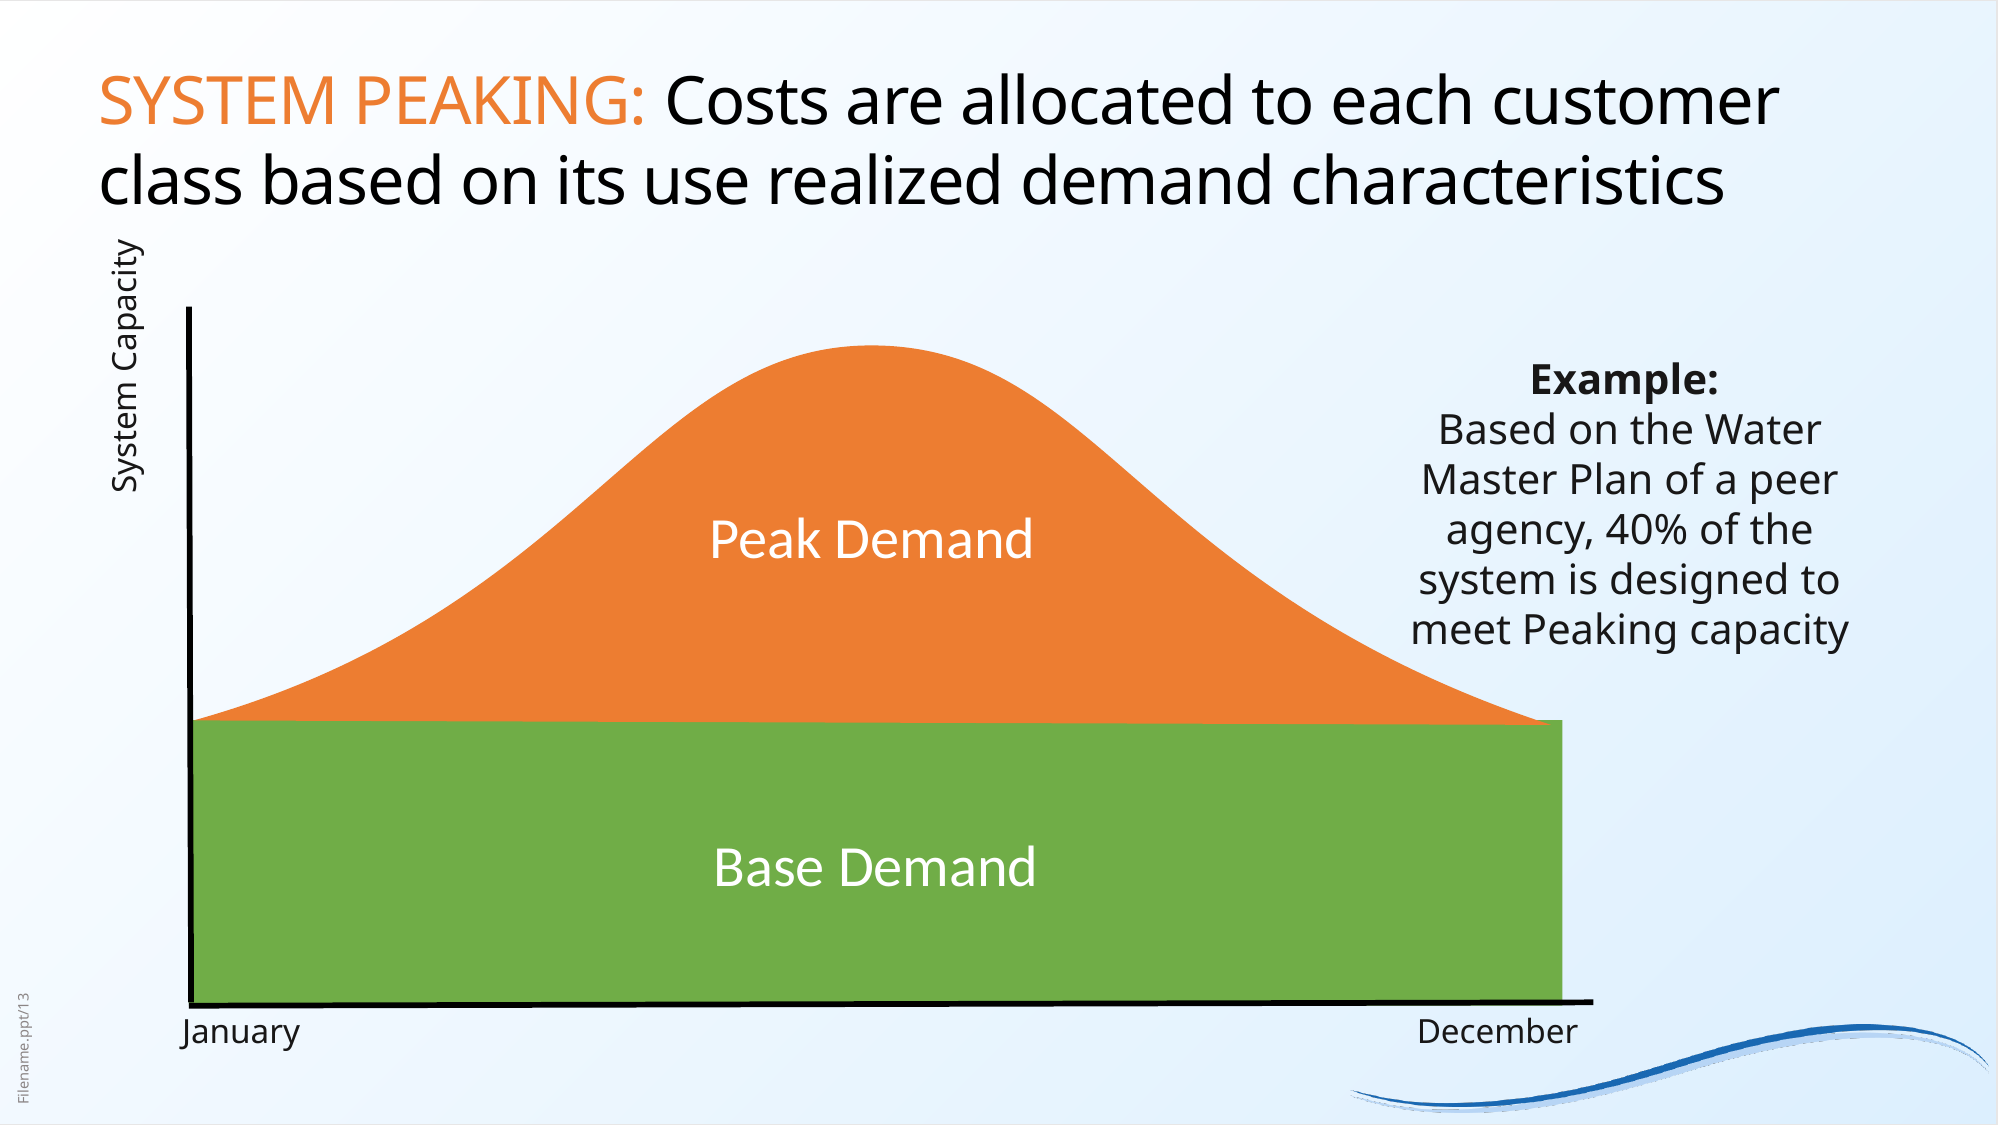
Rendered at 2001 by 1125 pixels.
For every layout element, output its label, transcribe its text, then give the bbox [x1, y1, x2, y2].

title System Peaking: Costs are allocated to each customer class based on its use realized demand characteristics [83, 50, 1917, 225]
picture [1350, 1024, 1989, 1113]
text_box Example: Based on the Water Master Plan of a peer agency, 40% of the system is designed to meet Peaking capacity [1594, 345, 1875, 661]
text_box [95, 224, 1594, 1058]
